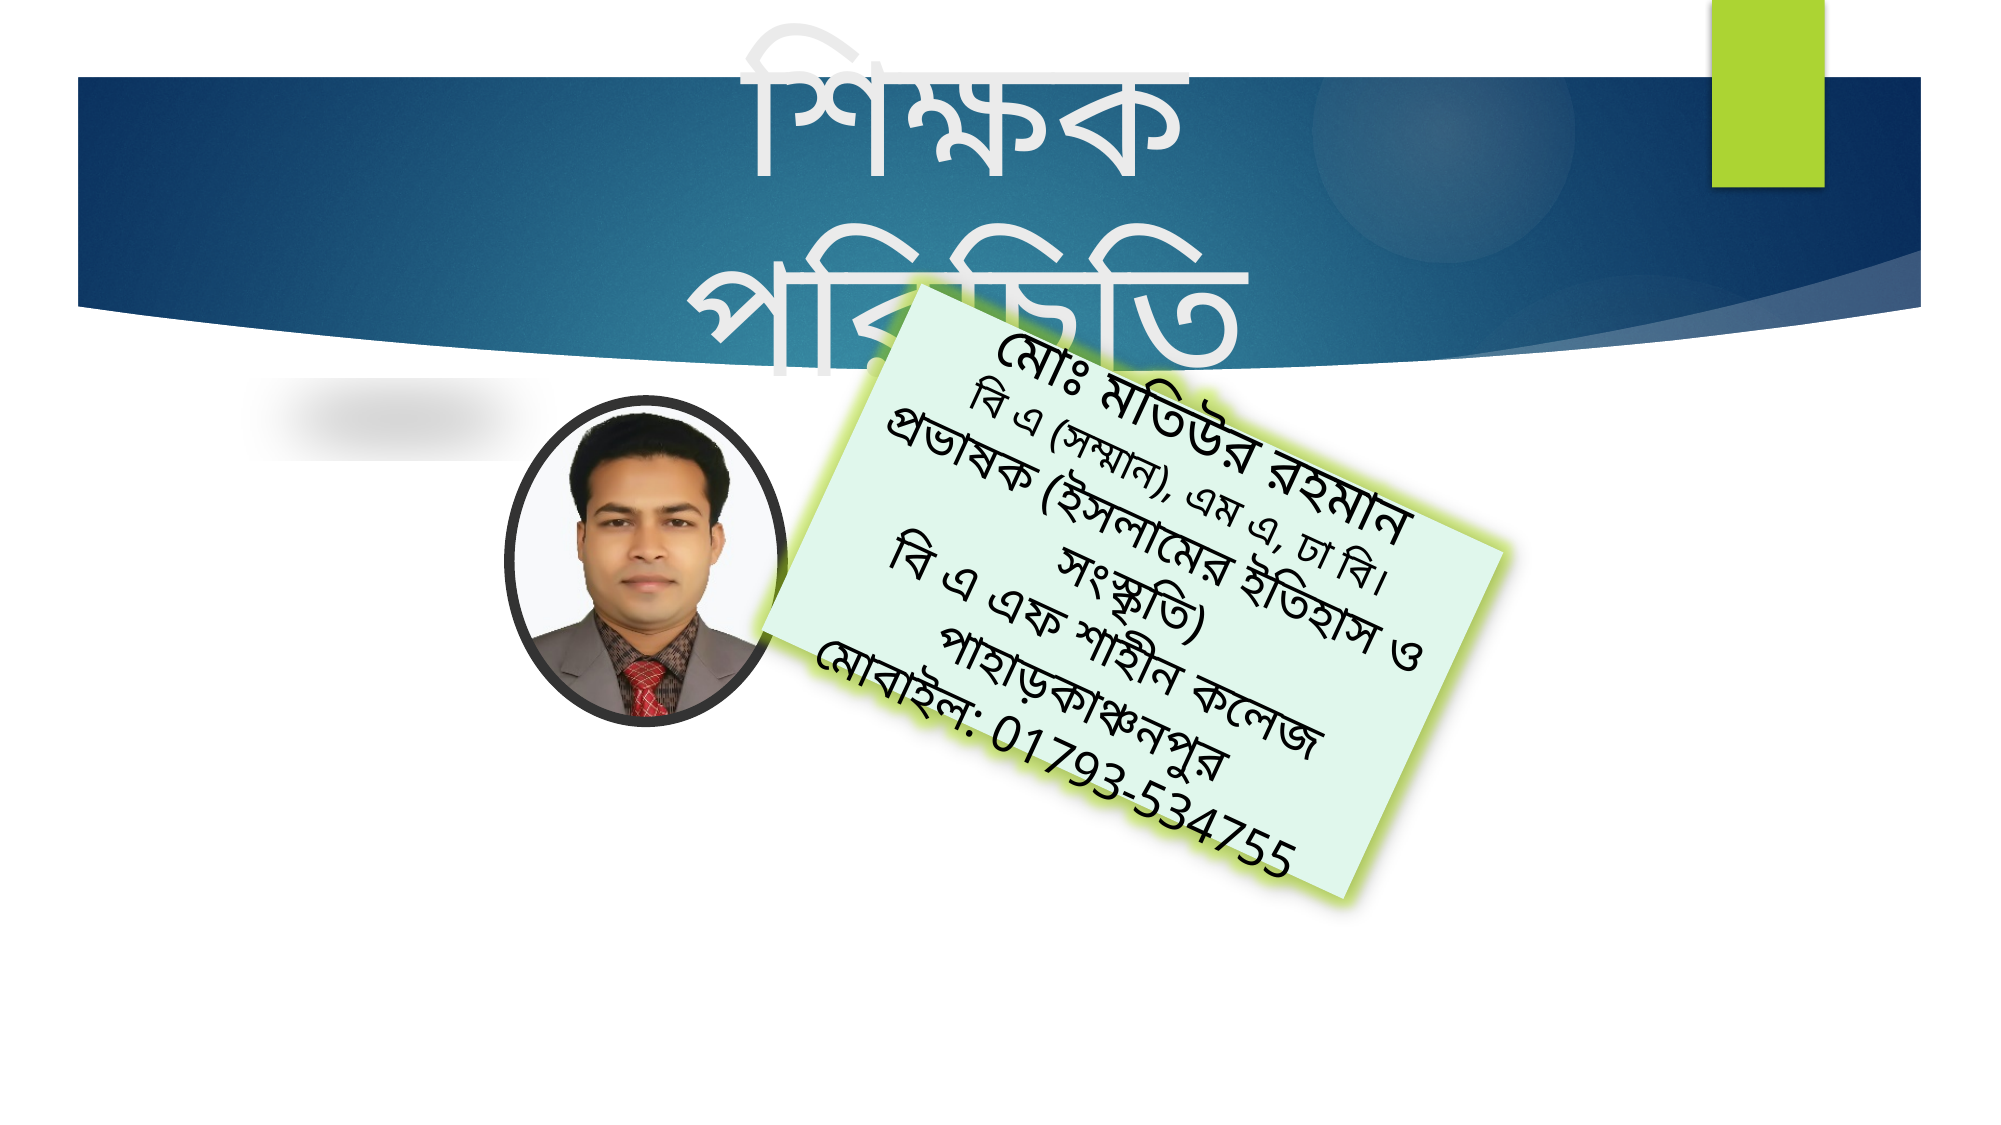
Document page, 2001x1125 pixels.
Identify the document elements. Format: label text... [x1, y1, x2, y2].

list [509, 400, 783, 723]
title শিক্ষক পরিচিতি [530, 104, 1401, 316]
text_box মোঃ মতিউর রহমান বি এ (সম্মান), এম এ, ঢা বি। প্রভাষক (ইসলামের ইতিহাস ও সংস্কৃতি) বি এ এফ শাহীন কলেজ পাহাড়কাঞ্চনপুর মোবাইল: 01793-534755 [788, 282, 1505, 901]
